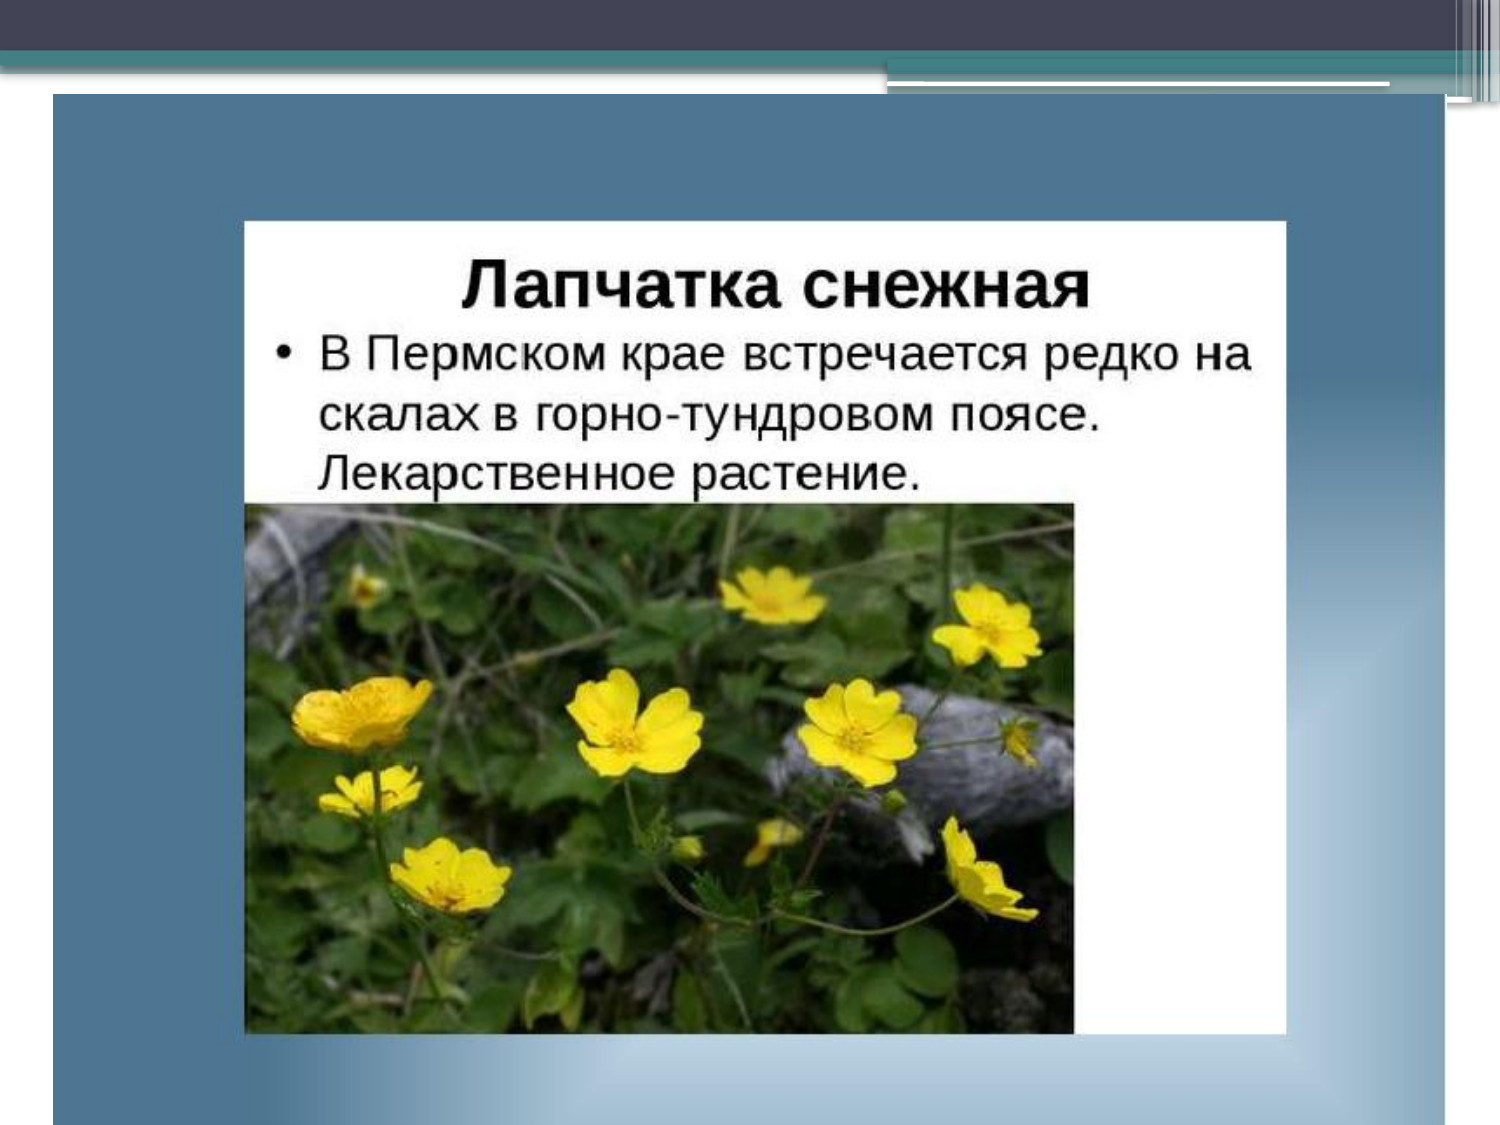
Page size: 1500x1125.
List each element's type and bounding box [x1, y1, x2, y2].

list [52, 94, 1448, 1125]
